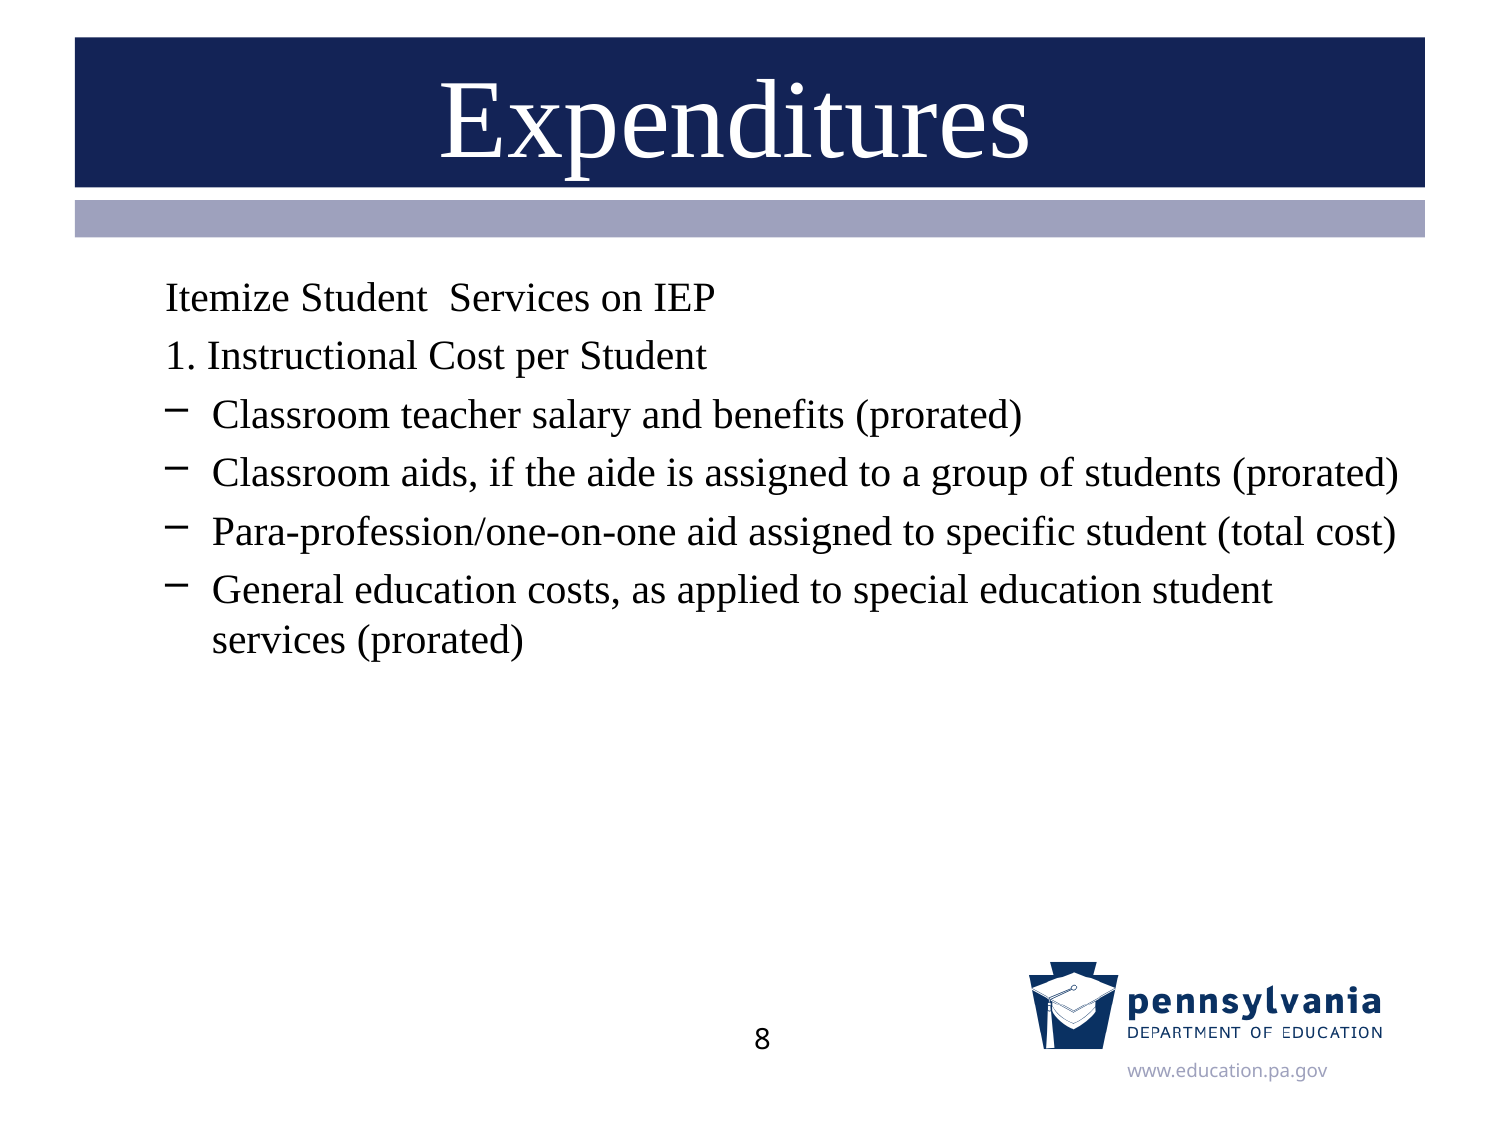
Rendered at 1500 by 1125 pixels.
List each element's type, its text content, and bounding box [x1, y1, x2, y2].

picture [1021, 1006, 1388, 1060]
list Itemize Student Services on IEP 1. Instructional Cost per Student Classroom teacher salary and benefits (prorated) Classroom aids, if the aide is assigned to a group of students (prorated) Para-profession/one-on-one aid assigned to specific student (total cost) General education costs, as applied to special education student services (prorated) [74, 262, 1426, 1006]
slide_number 8 [587, 1012, 938, 1091]
title Expenditures [74, 37, 1426, 188]
